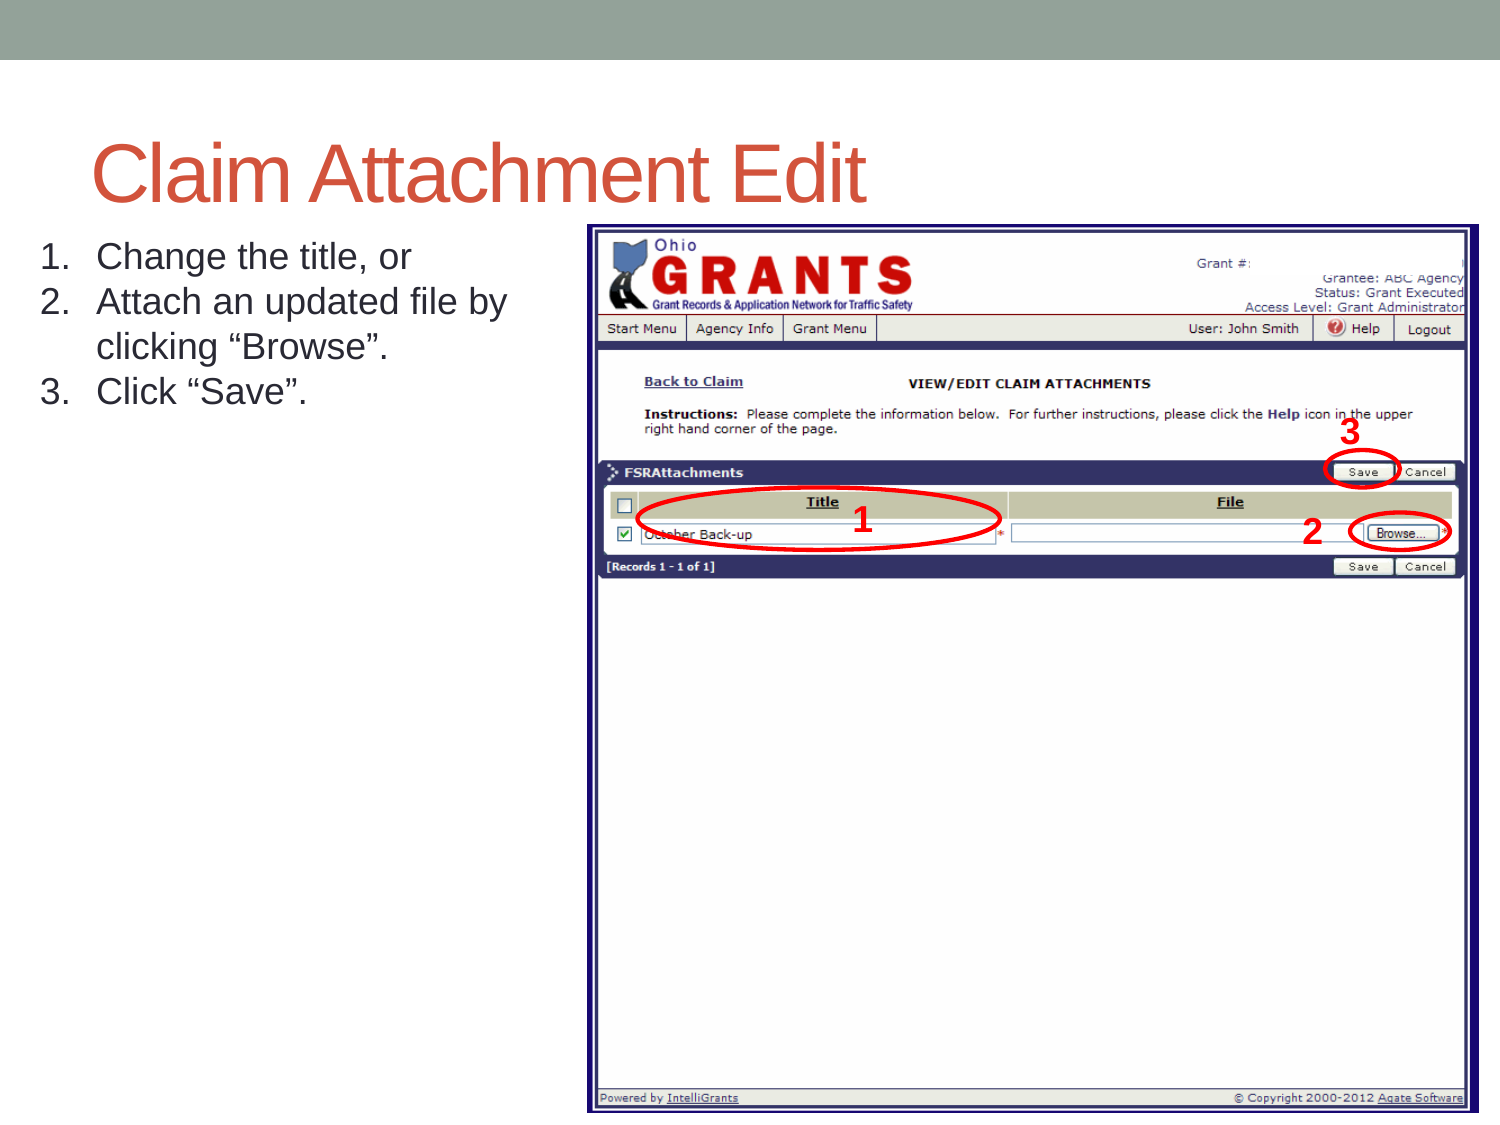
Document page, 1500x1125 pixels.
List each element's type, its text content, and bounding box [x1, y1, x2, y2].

title Claim Attachment Edit [75, 87, 1425, 250]
text_box Change the title, or Attach an updated file by clicking “Browse”. Click “Save”. [24, 224, 575, 420]
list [586, 224, 1479, 1113]
